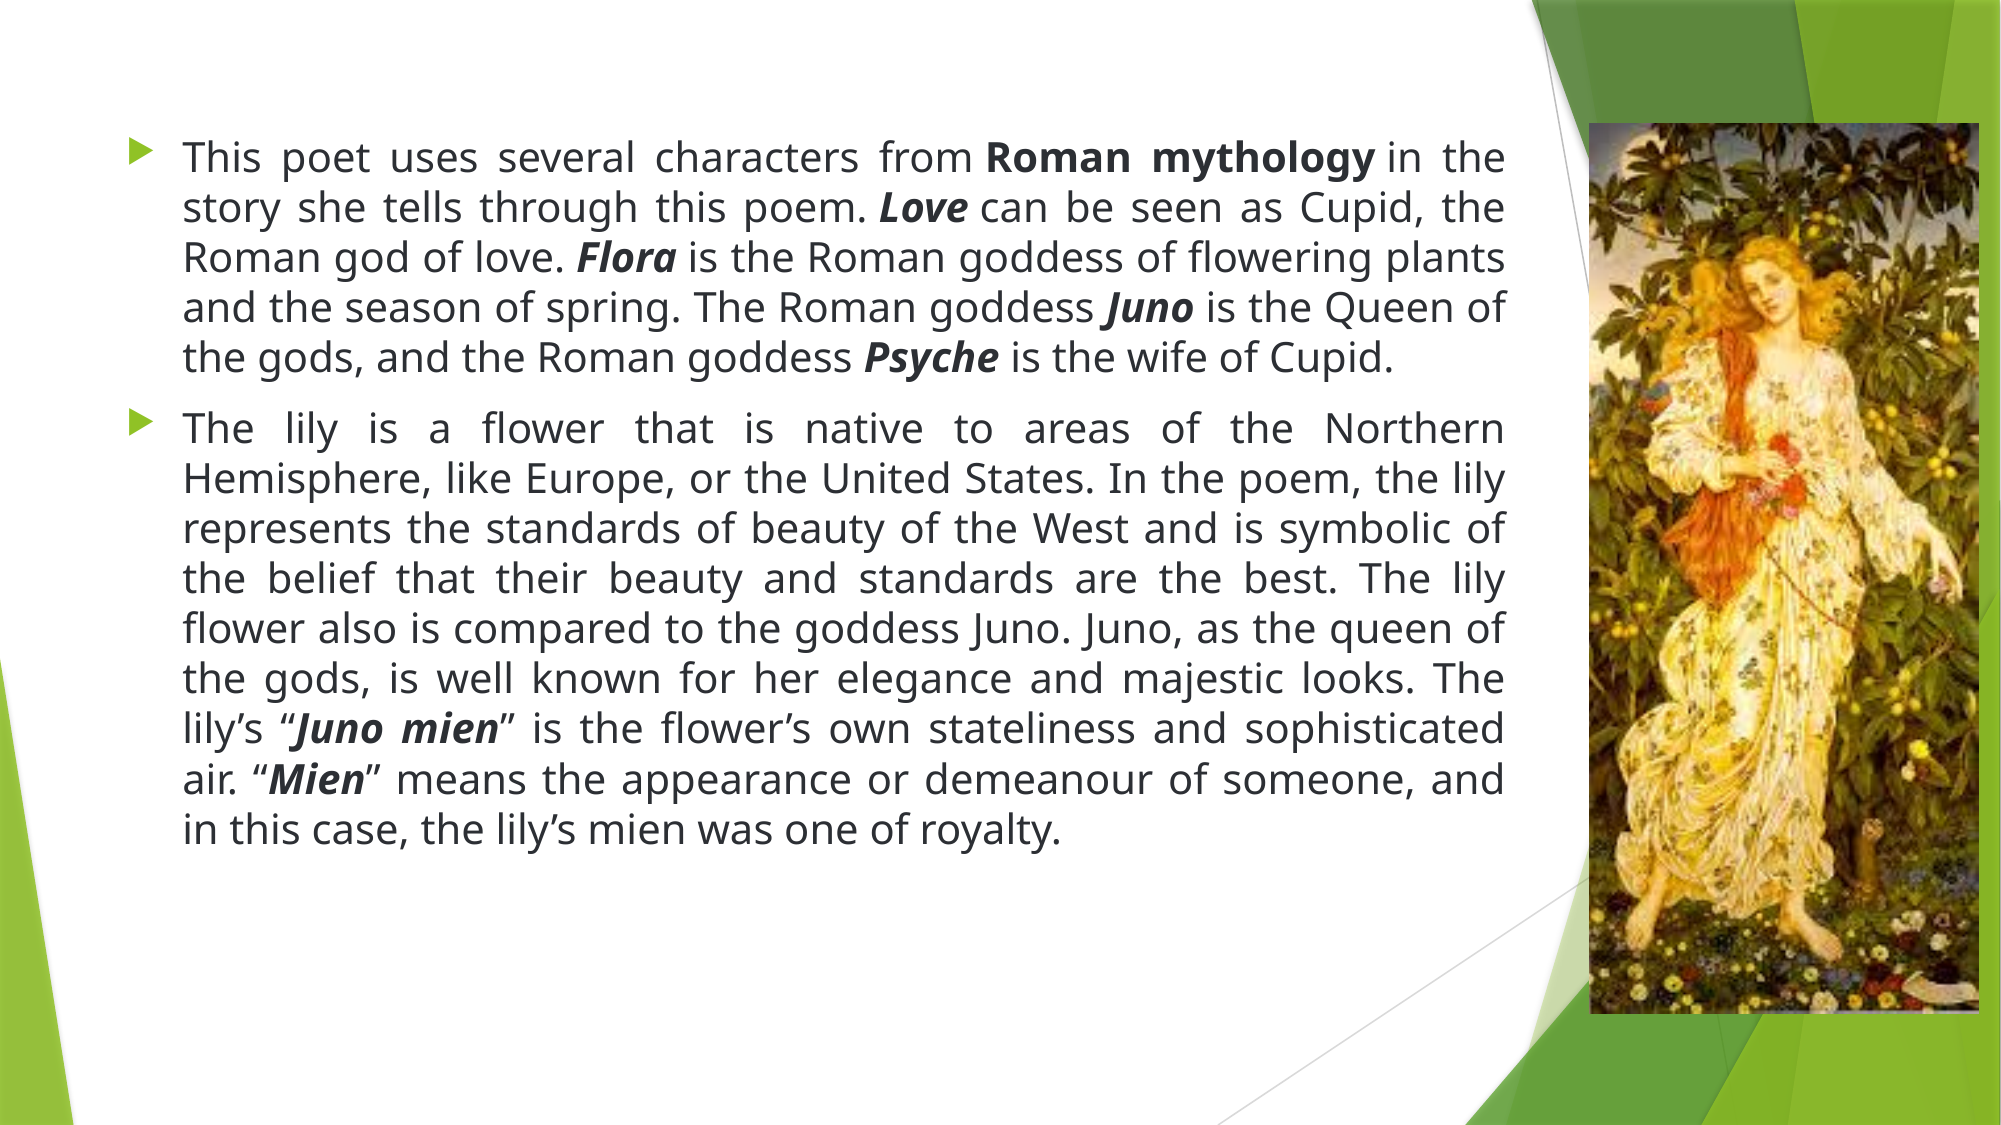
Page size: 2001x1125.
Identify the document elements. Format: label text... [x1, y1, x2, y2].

list This poet uses several characters from Roman mythology in the story she tells through this poem. Love can be seen as Cupid, the Roman god of love. Flora is the Roman goddess of flowering plants and the season of spring. The Roman goddess Juno is the Queen of the gods, and the Roman goddess Psyche is the wife of Cupid. The lily is a flower that is native to areas of the Northern Hemisphere, like Europe, or the United States. In the poem, the lily represents the standards of beauty of the West and is symbolic of the belief that their beauty and standards are the best. The lily flower also is compared to the goddess Juno. Juno, as the queen of the gods, is well known for her elegance and majestic looks. The lily’s “Juno mien” is the flower’s own stateliness and sophisticated air. “Mien” means the appearance or demeanour of someone, and in this case, the lily’s mien was one of royalty. [111, 123, 1522, 992]
picture [1589, 122, 1980, 1015]
